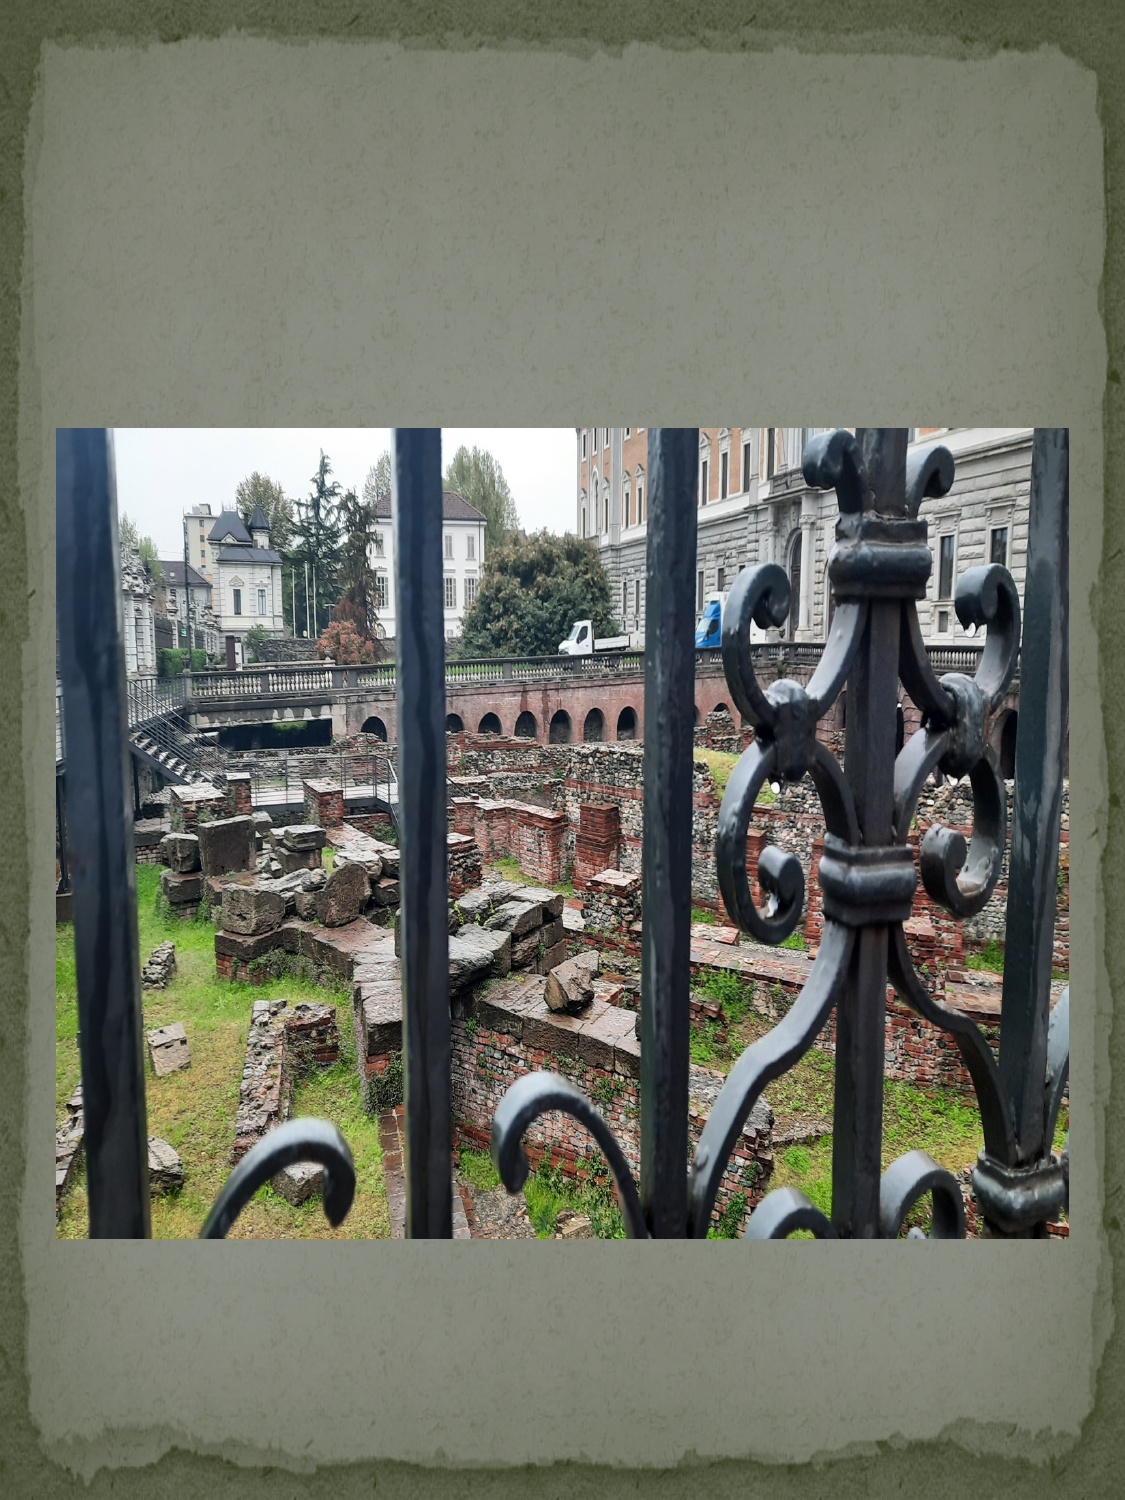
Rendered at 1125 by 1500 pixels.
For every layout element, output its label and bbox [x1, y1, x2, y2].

list [58, 430, 1068, 1237]
